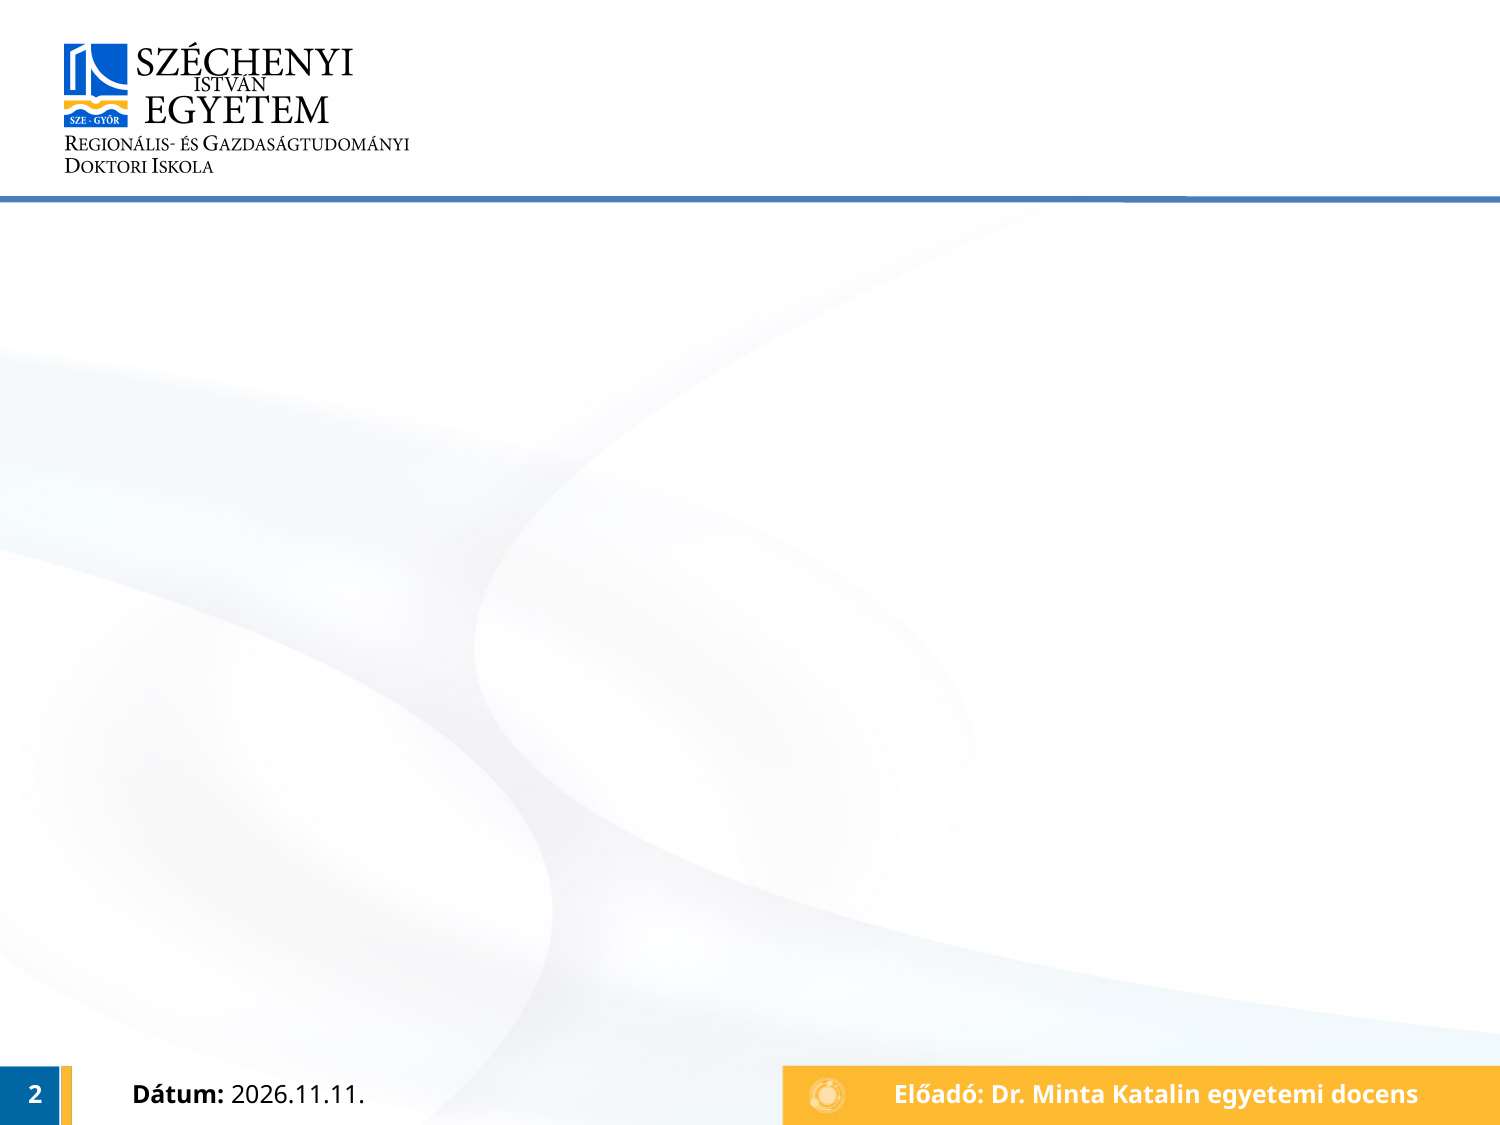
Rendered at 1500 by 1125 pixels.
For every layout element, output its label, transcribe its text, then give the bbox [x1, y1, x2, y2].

picture [0, 203, 1500, 1125]
picture [0, 0, 1500, 196]
footer Előadó: Dr. Minta Katalin egyetemi docens [878, 1065, 1442, 1125]
slide_number 2 [0, 1065, 71, 1125]
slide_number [117, 1065, 468, 1125]
